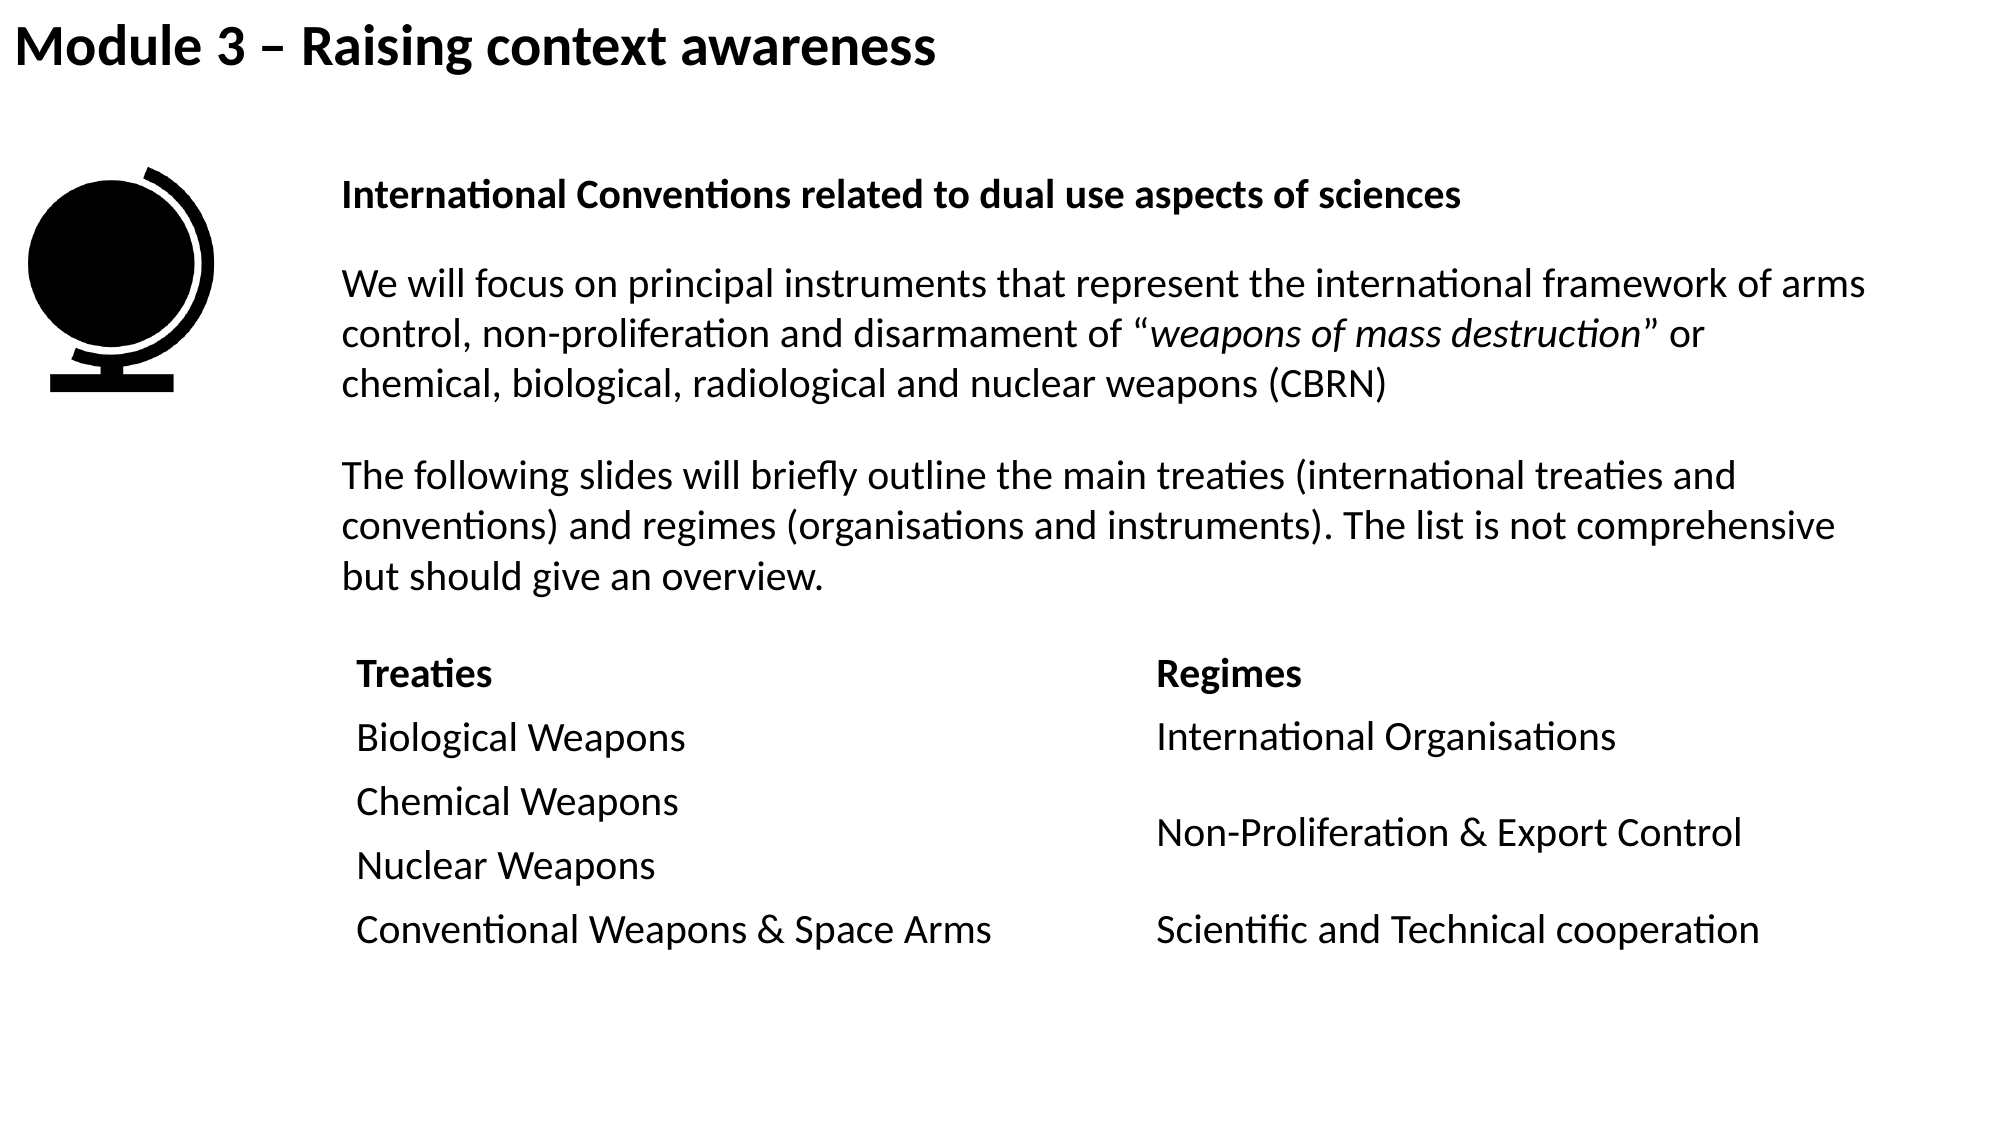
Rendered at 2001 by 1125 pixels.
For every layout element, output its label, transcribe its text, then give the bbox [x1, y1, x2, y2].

text_box Treaties [341, 638, 848, 702]
text_box Regimes [1141, 638, 1843, 700]
text_box We will focus on principal instruments that represent the international framework of arms control, non-proliferation and disarmament of “weapons of mass destruction” or chemical, biological, radiological and nuclear weapons (CBRN) [326, 248, 1890, 414]
text_box Conventional Weapons & Space Arms [341, 894, 1067, 960]
picture [0, 158, 242, 401]
text_box International Conventions related to dual use aspects of sciences [326, 159, 1627, 224]
text_box Module 3 – Raising context awareness [0, 0, 1090, 85]
text_box Biological Weapons [341, 702, 848, 766]
text_box Non-Proliferation & Export Control [1141, 797, 1843, 863]
text_box Nuclear Weapons [341, 830, 848, 894]
text_box International Organisations [1141, 700, 1843, 766]
text_box Scientific and Technical cooperation [1141, 894, 1843, 960]
text_box Chemical Weapons [341, 766, 848, 830]
text_box The following slides will briefly outline the main treaties (international treaties and conventions) and regimes (organisations and instruments). The list is not comprehensive but should give an overview. [326, 440, 1890, 606]
